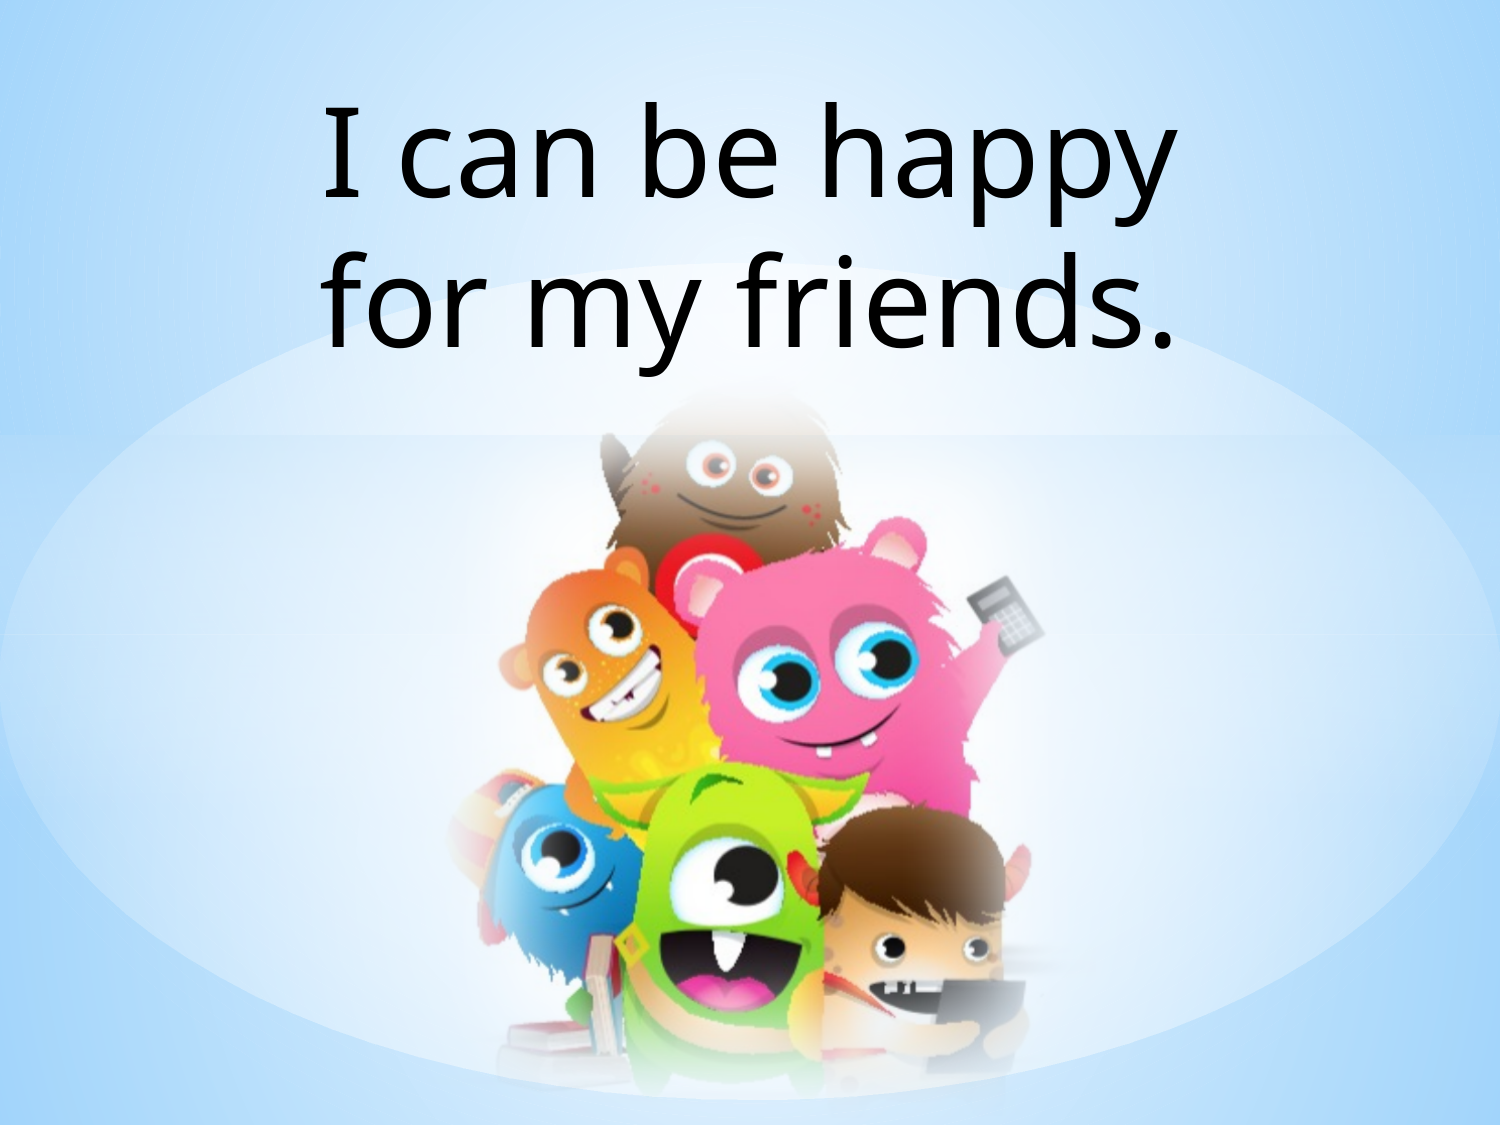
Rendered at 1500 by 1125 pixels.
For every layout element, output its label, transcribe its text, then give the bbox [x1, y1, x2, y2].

text_box I can be happy for my friends. [0, 2, 1500, 380]
picture [417, 373, 1098, 1120]
